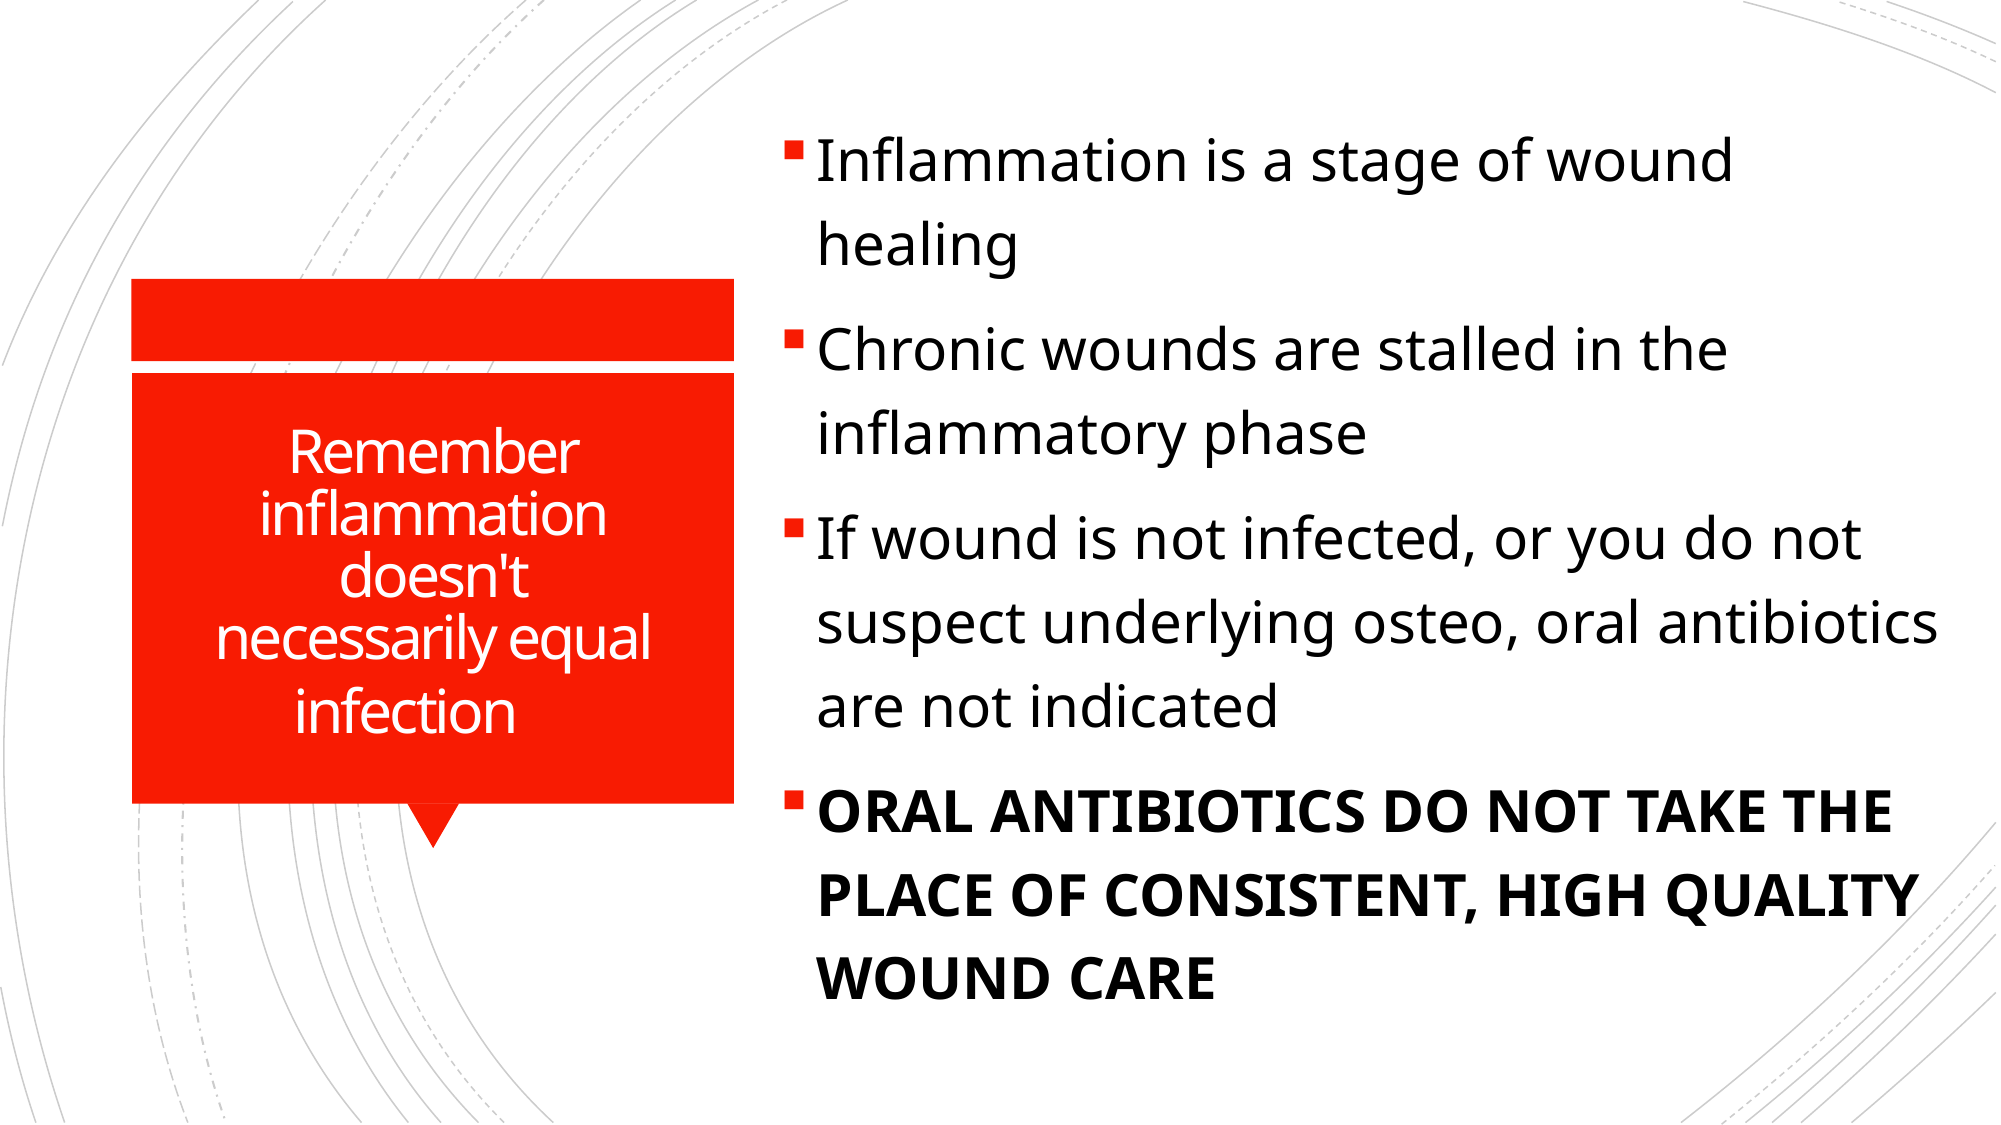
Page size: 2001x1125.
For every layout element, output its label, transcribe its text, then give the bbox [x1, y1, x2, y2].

title Remember inflammation doesn't necessarily equal infection [145, 385, 720, 789]
list Inflammation is a stage of wound healing Chronic wounds are stalled in the inflammatory phase If wound is not infected, or you do not suspect underlying osteo, oral antibiotics are not indicated ORAL ANTIBIOTICS DO NOT TAKE THE PLACE OF CONSISTENT, HIGH QUALITY WOUND CARE [764, 66, 1984, 1056]
